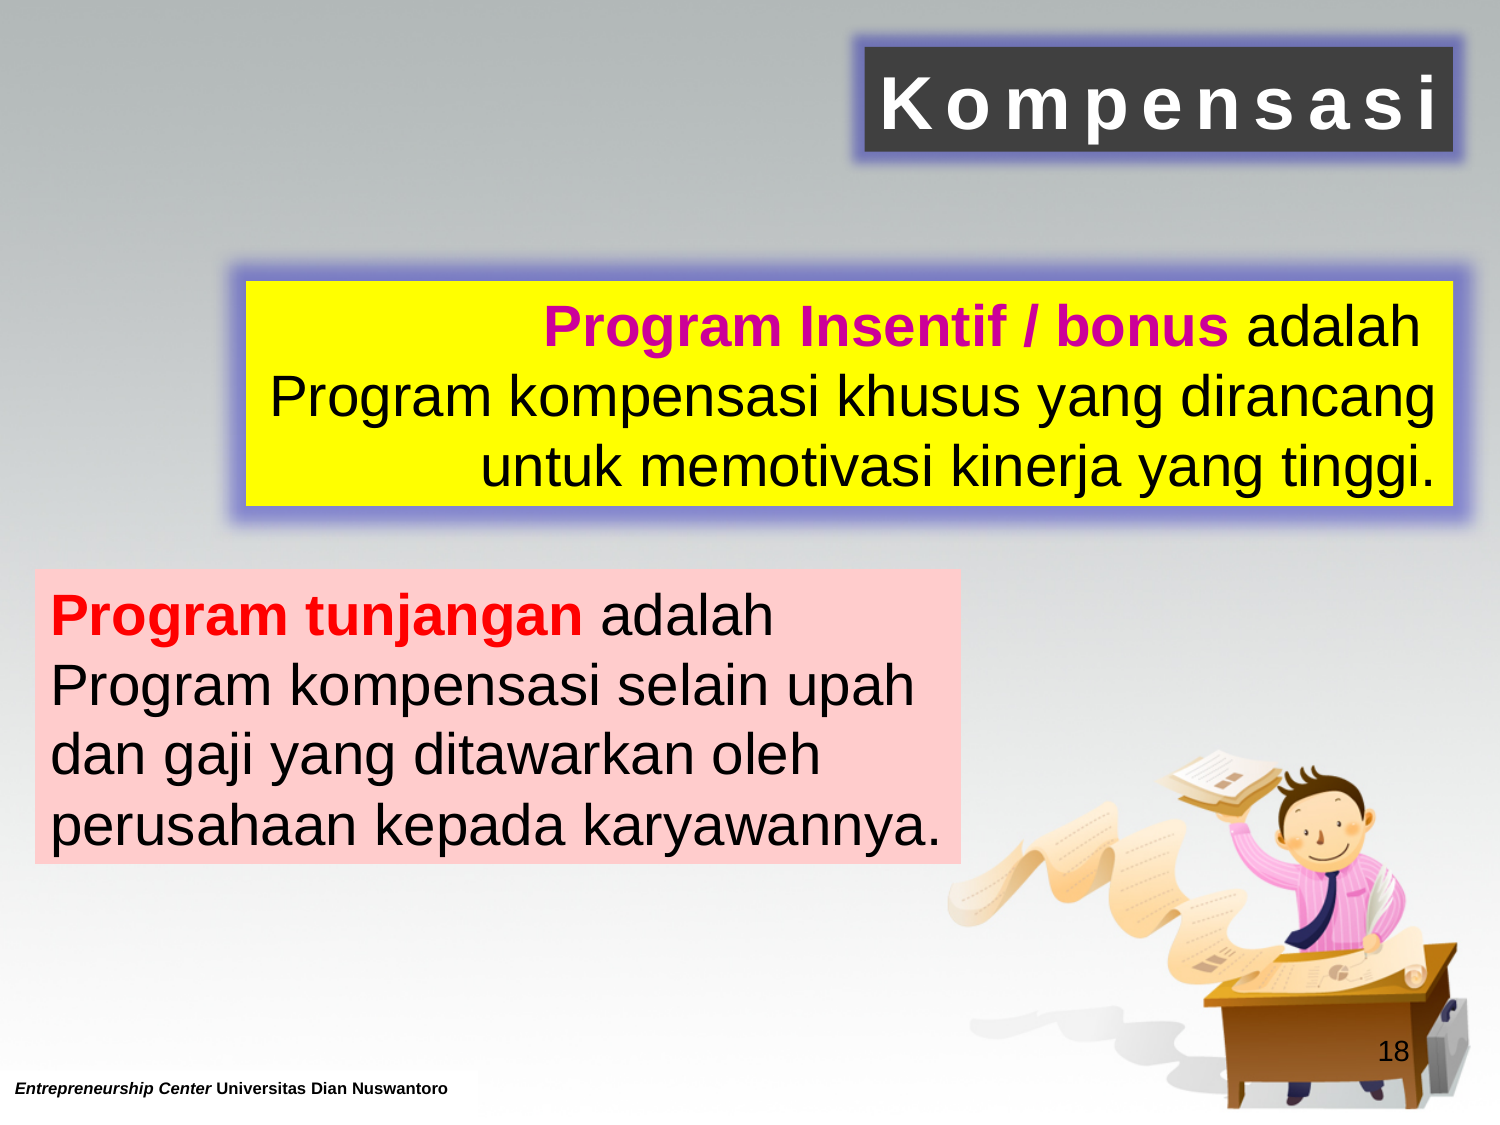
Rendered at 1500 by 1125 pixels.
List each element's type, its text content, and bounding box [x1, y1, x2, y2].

text_box Entrepreneurship Center Universitas Dian Nuswantoro [0, 1070, 479, 1125]
text_box Kompensasi [864, 46, 1453, 152]
slide_number 18 [1074, 1024, 1426, 1103]
text_box Program tunjangan adalah Program kompensasi selain upah dan gaji yang ditawarkan oleh perusahaan kepada karyawannya. [33, 567, 963, 866]
text_box Program Insentif / bonus adalah Program kompensasi khusus yang dirancang untuk memotivasi kinerja yang tinggi. [244, 279, 1455, 508]
picture [0, 0, 1500, 1125]
